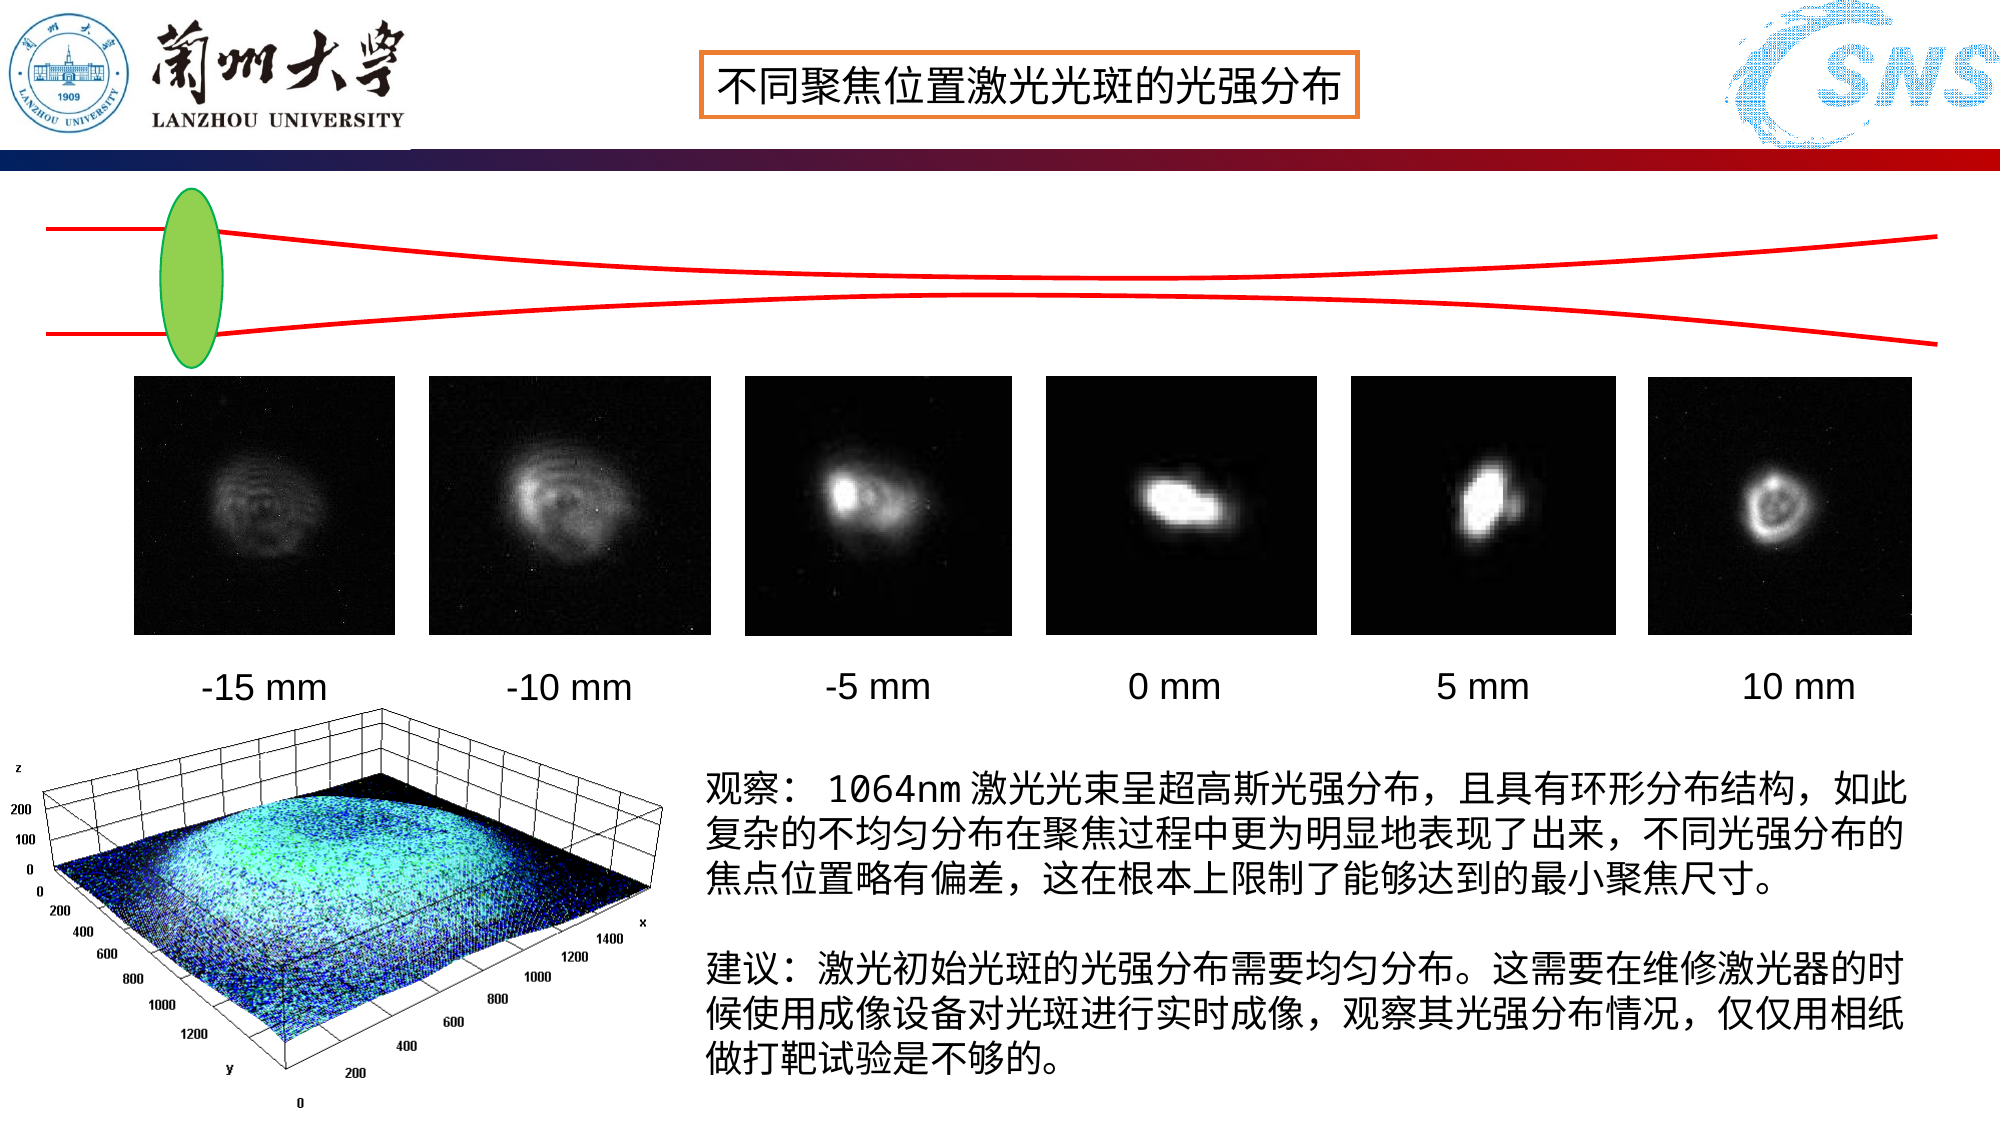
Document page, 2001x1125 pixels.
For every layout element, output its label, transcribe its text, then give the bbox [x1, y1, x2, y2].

picture [134, 376, 395, 635]
picture [1046, 376, 1317, 635]
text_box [46, 188, 1938, 368]
picture [1724, 0, 2000, 149]
picture [429, 376, 711, 635]
text_box -10 mm [491, 655, 649, 696]
picture [0, 0, 411, 150]
text_box 10 mm [1727, 654, 1872, 715]
text_box [0, 149, 2000, 171]
text_box 不同聚焦位置激光光斑的光强分布 [701, 51, 1359, 118]
picture [1351, 376, 1616, 635]
picture [0, 696, 673, 1122]
text_box -15 mm [186, 655, 343, 696]
text_box 5 mm [1421, 654, 1546, 715]
text_box 观察：1064nm激光光束呈超高斯光强分布，且具有环形分布结构，如此复杂的不均匀分布在聚焦过程中更为明显地表现了出来，不同光强分布的焦点位置略有偏差，这在根本上限制了能够达到的最小聚焦尺寸。 建议：激光初始光斑的光强分布需要均匀分布。这需要在维修激光器的时候使用成像设备对光斑进行实时成像，观察其光强分布情况，仅仅用相纸做打靶试验是不够的。 [690, 757, 1938, 1088]
text_box -5 mm [810, 654, 947, 715]
picture [744, 376, 1012, 636]
picture [1648, 377, 1912, 636]
text_box 0 mm [1113, 654, 1237, 715]
